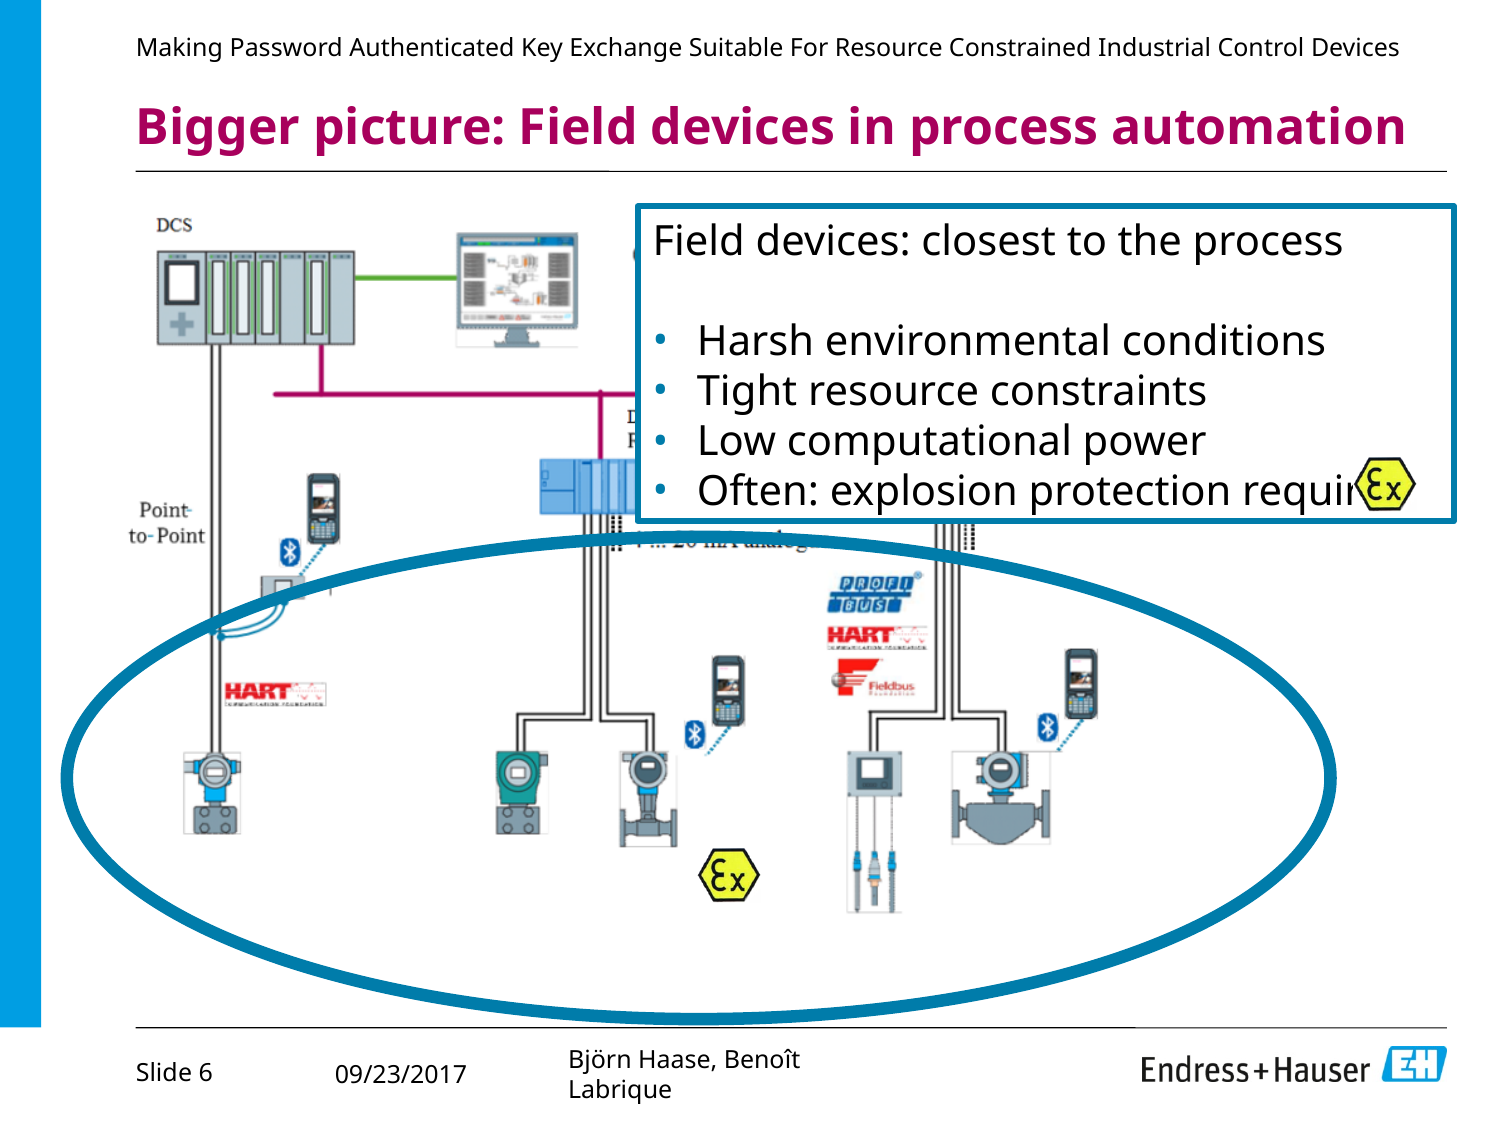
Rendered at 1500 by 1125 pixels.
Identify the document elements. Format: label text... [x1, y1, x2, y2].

picture [119, 180, 1443, 933]
text_box [227, 941, 1170, 1022]
slide_number Making Password Authenticated Key Exchange Suitable For Resource Constrained Industrial Control Devices [135, 31, 1446, 62]
slide_number Slide 6 [135, 1058, 246, 1089]
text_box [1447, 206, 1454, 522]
picture [1392, 1050, 1437, 1078]
picture [119, 884, 197, 933]
picture [119, 544, 1323, 933]
footer Björn Haase, Benoît Labrique [567, 1058, 893, 1089]
picture [1438, 1055, 1447, 1082]
picture [642, 210, 1443, 517]
title Bigger picture: Field devices in process automation [135, 101, 1448, 162]
text_box [64, 683, 114, 873]
picture [1142, 1046, 1391, 1082]
